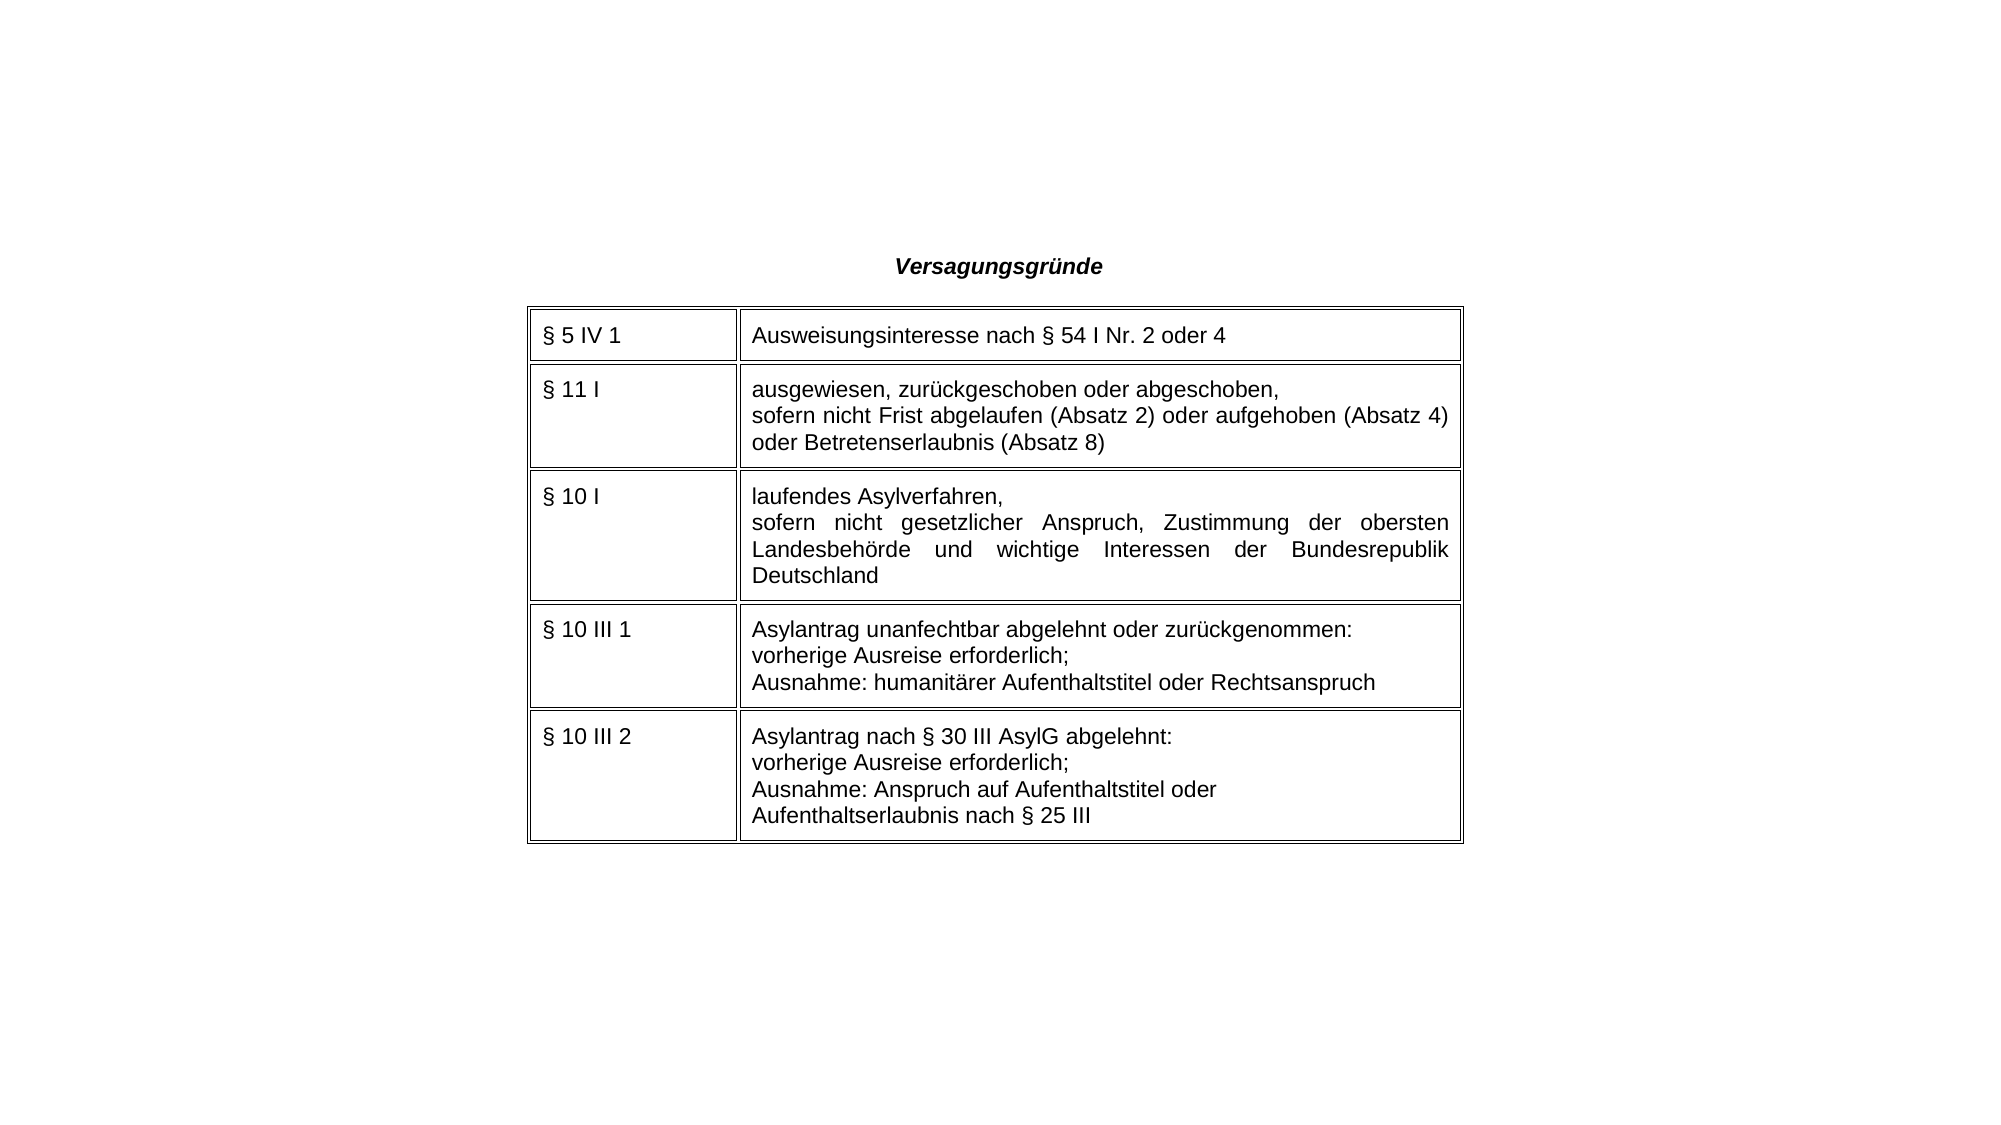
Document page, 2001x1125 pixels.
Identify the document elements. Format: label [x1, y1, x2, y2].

picture [527, 253, 1473, 872]
